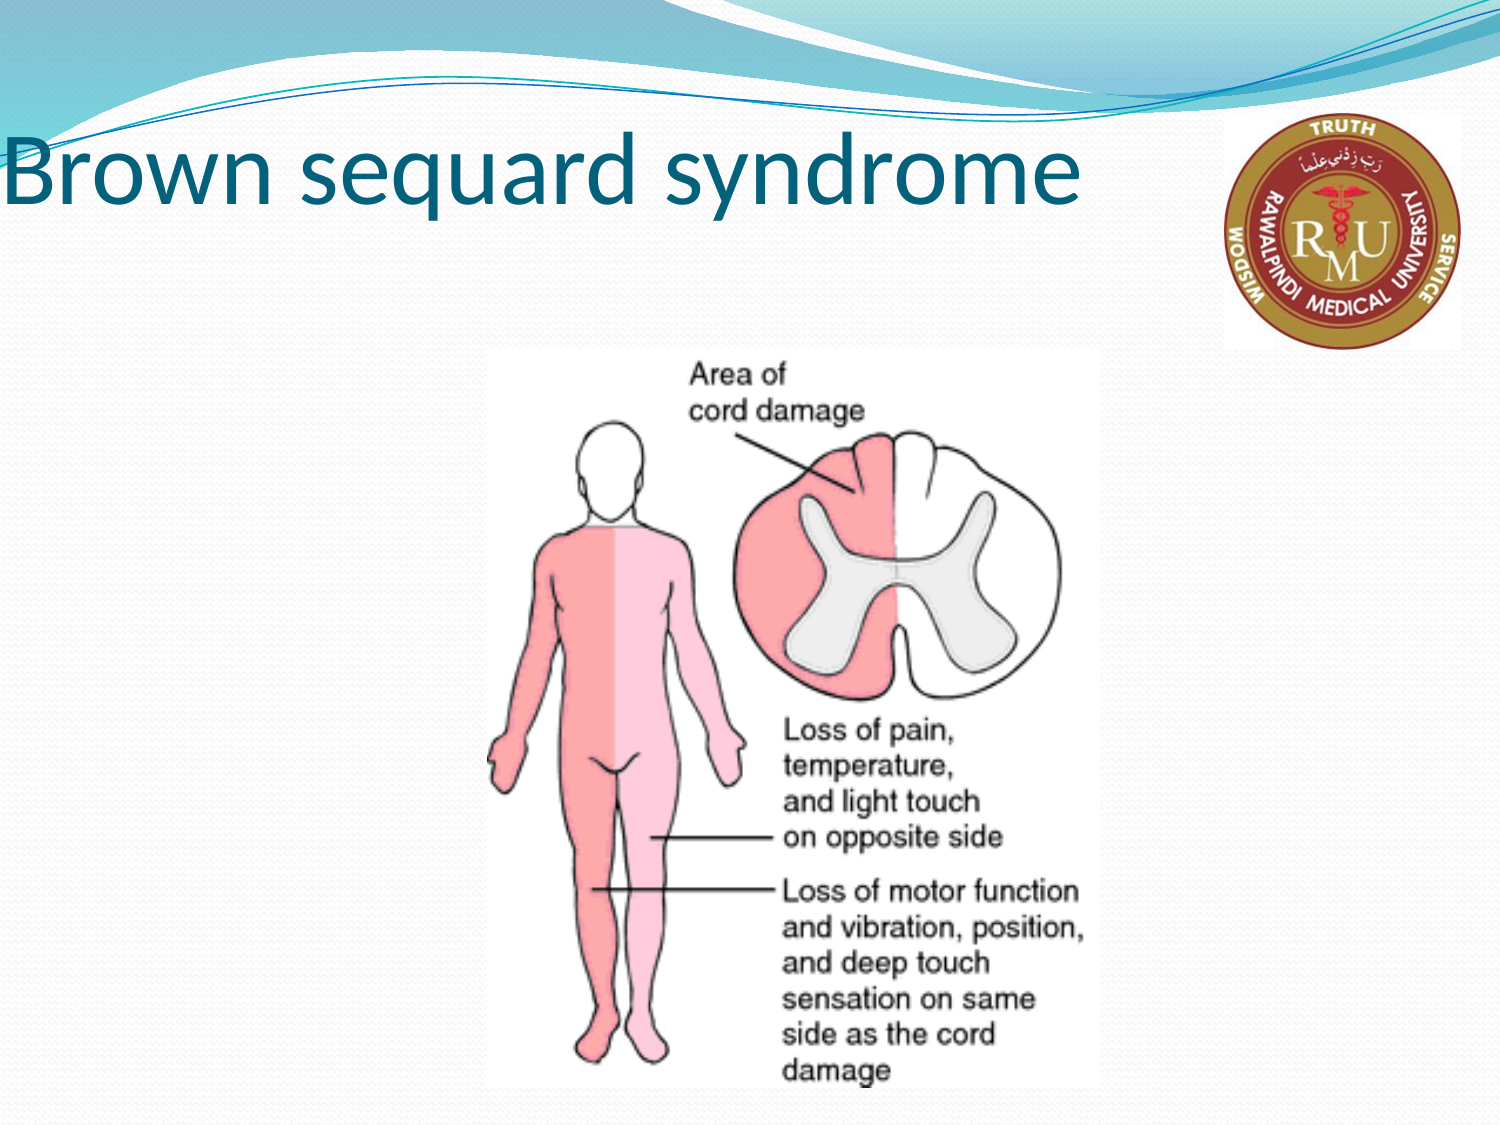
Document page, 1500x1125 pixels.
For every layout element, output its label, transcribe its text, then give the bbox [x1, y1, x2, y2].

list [487, 349, 1101, 1088]
picture [1224, 113, 1462, 350]
title Brown sequard syndrome [0, 37, 1350, 225]
